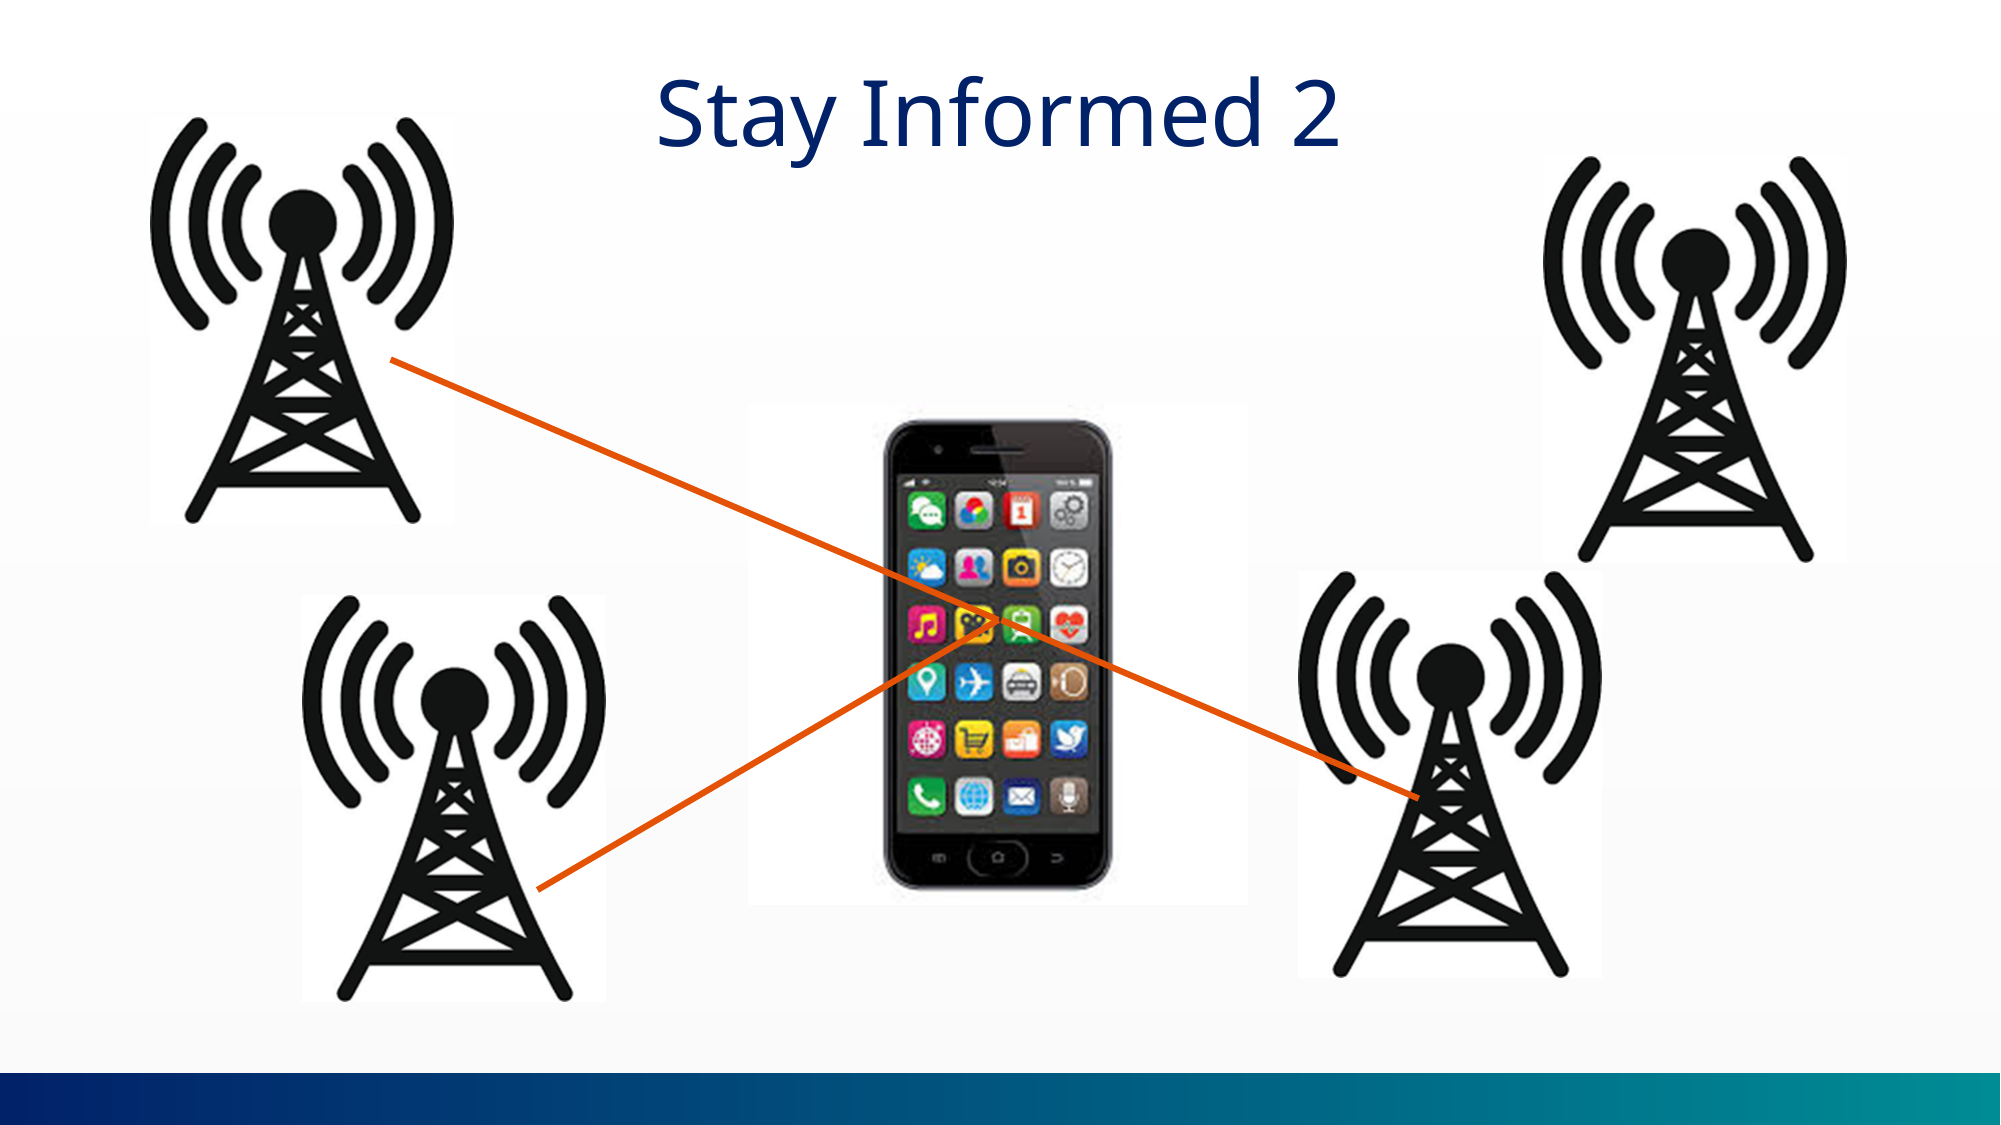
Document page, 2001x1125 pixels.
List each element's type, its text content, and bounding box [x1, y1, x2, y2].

picture [1543, 156, 1847, 563]
picture [1298, 571, 1602, 978]
text_box [0, 1072, 2000, 1125]
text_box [1001, 619, 1419, 799]
picture [748, 405, 1248, 905]
picture [302, 595, 606, 1002]
picture [150, 117, 454, 524]
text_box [537, 620, 999, 890]
title Stay Informed 2 [137, 59, 1863, 278]
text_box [390, 359, 999, 620]
